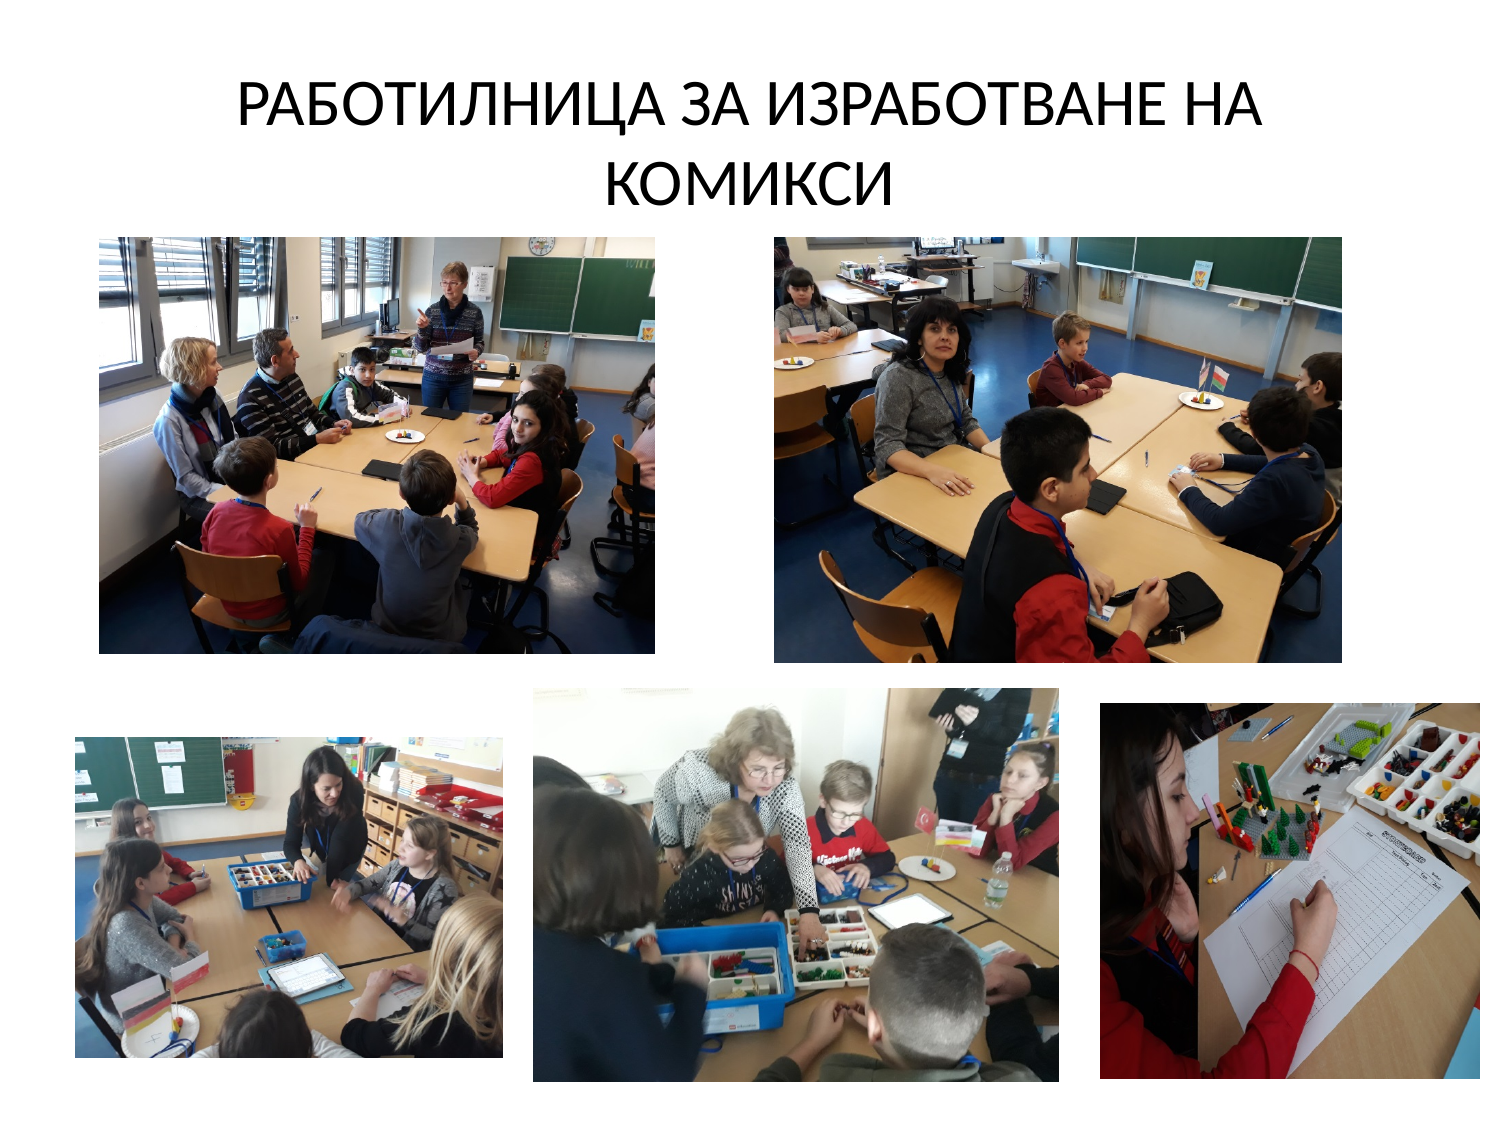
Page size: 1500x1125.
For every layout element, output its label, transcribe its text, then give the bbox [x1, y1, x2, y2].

picture [1099, 703, 1480, 1079]
title РАБОТИЛНИЦА ЗА ИЗРАБОТВАНЕ НА КОМИКСИ [75, 45, 1425, 233]
picture [74, 737, 503, 1059]
picture [774, 237, 1342, 663]
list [99, 237, 655, 654]
picture [533, 687, 1059, 1083]
